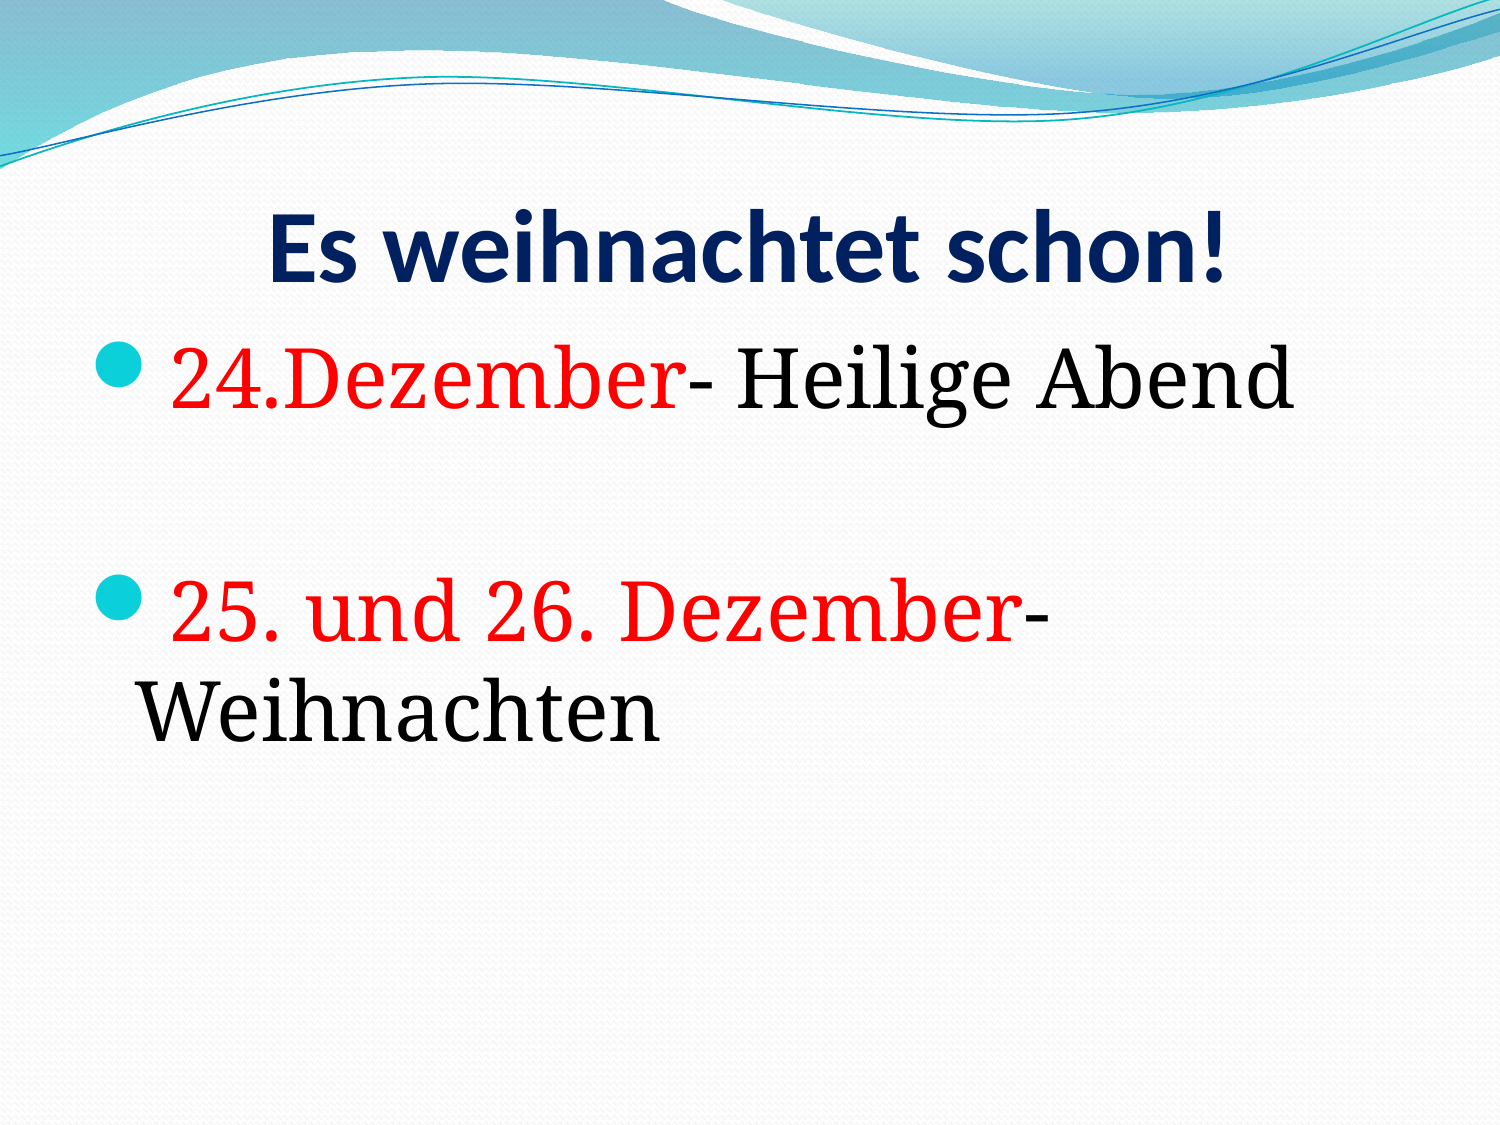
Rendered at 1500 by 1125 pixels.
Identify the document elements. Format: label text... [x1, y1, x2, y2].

list 24.Dezember- Heilige Abend 25. und 26. Dezember- Weihnachten [75, 317, 1425, 1038]
title Es weihnachtet schon! [75, 115, 1425, 303]
